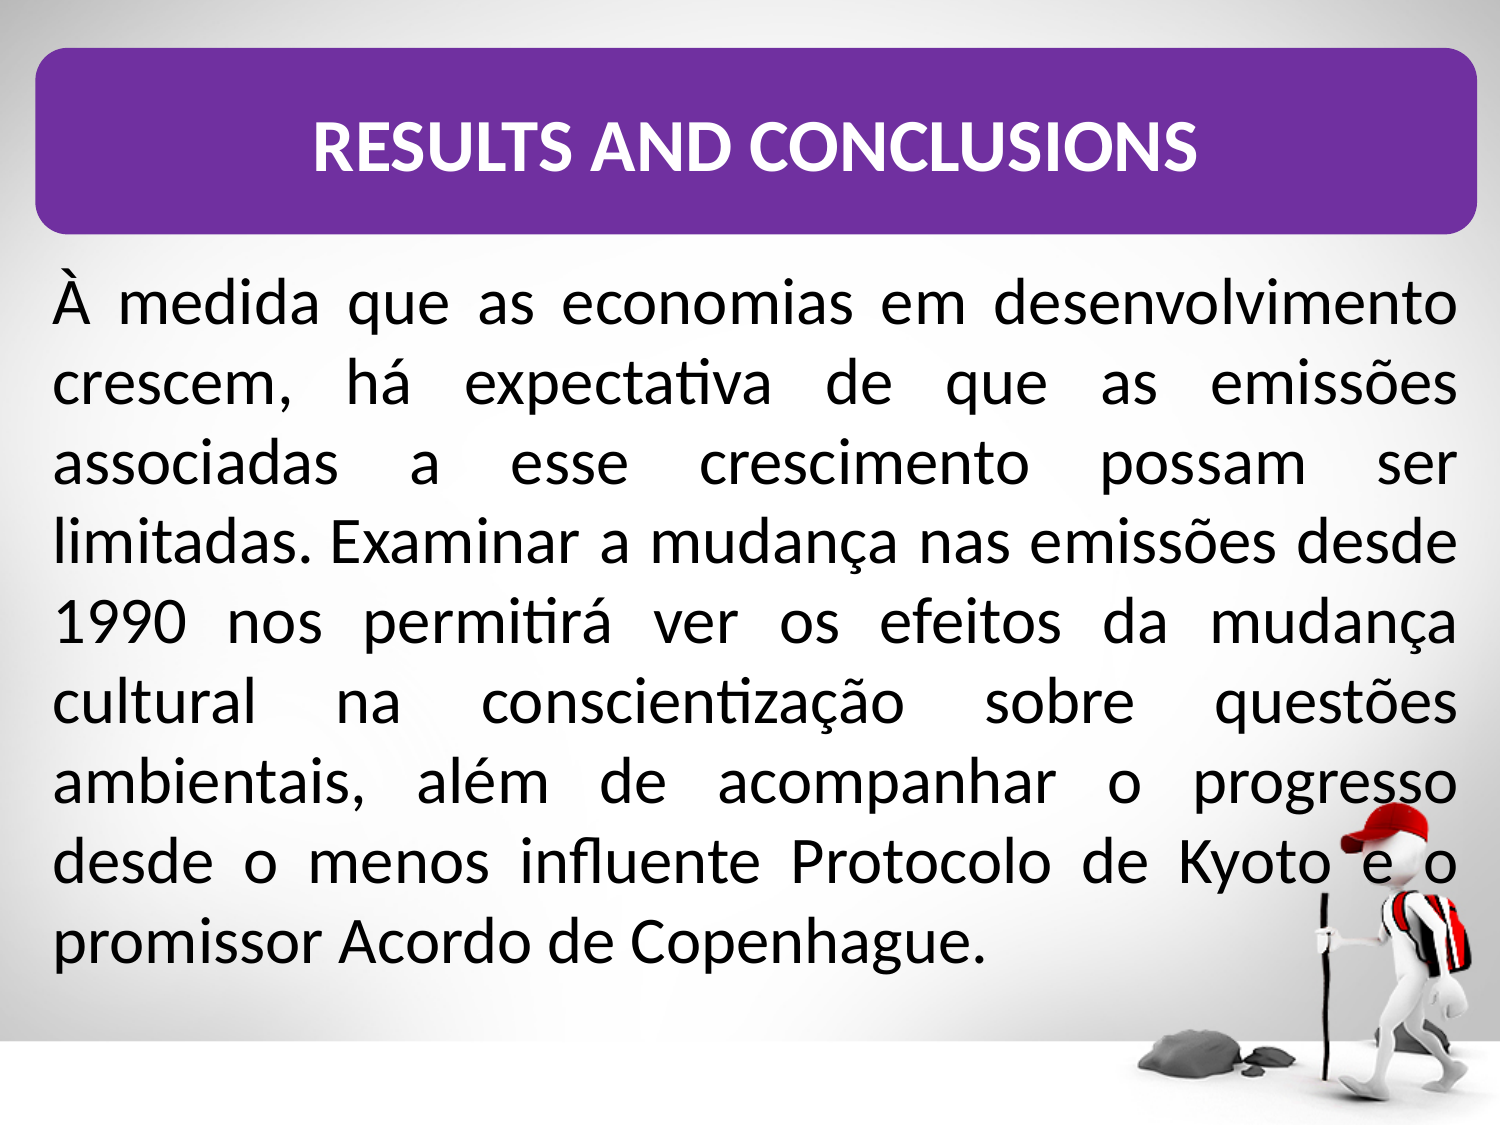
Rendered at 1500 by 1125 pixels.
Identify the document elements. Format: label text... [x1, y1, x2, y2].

list À medida que as economias em desenvolvimento crescem, há expectativa de que as emissões associadas a esse crescimento possam ser limitadas. Examinar a mudança nas emissões desde 1990 nos permitirá ver os efeitos da mudança cultural na conscientização sobre questões ambientais, além de acompanhar o progresso desde o menos influente Protocolo de Kyoto e o promissor Acordo de Copenhague. [37, 249, 1475, 993]
picture [0, 0, 1500, 1125]
text_box RESULTS AND CONCLUSIONS [35, 47, 1478, 235]
